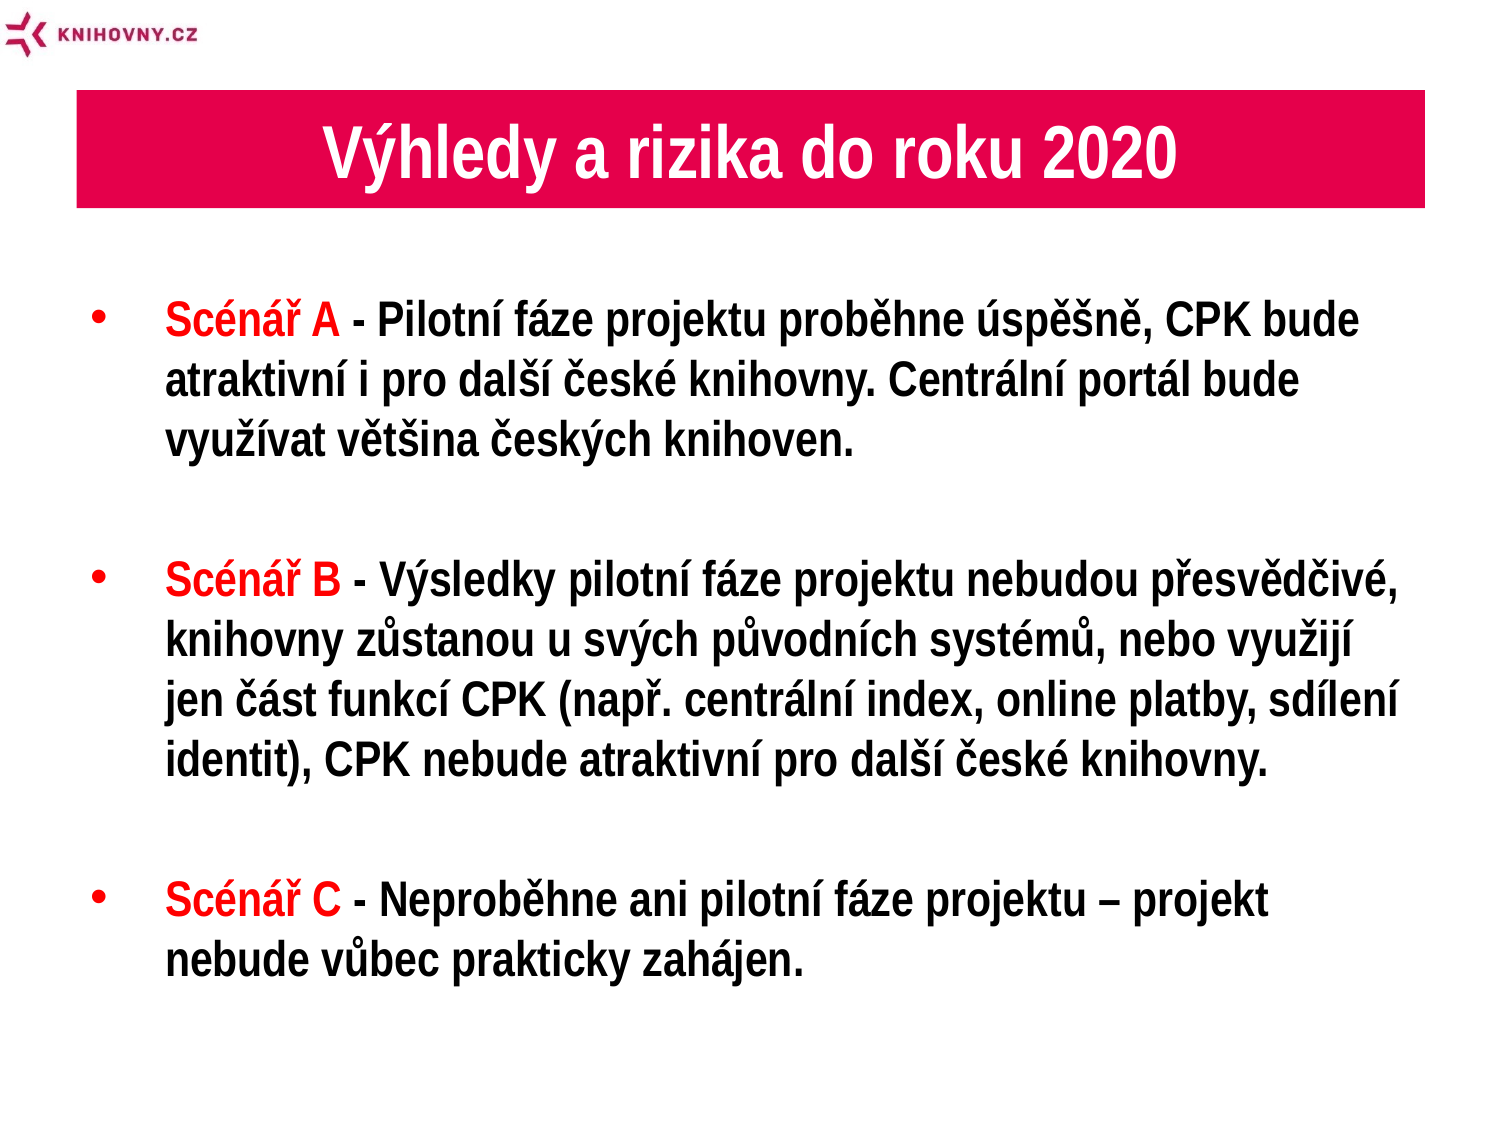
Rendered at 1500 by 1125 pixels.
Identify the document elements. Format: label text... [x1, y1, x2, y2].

picture [0, 1, 207, 66]
title Výhledy a rizika do roku 2020 [76, 90, 1425, 209]
list Scénář A - Pilotní fáze projektu proběhne úspěšně, CPK bude atraktivní i pro další české knihovny. Centrální portál bude využívat většina českých knihoven. Scénář B - Výsledky pilotní fáze projektu nebudou přesvědčivé, knihovny zůstanou u svých původních systémů, nebo využijí jen část funkcí CPK (např. centrální index, online platby, sdílení identit), CPK nebude atraktivní pro další české knihovny. Scénář C - Neproběhne ani pilotní fáze projektu – projekt nebude vůbec prakticky zahájen. [75, 278, 1425, 1059]
